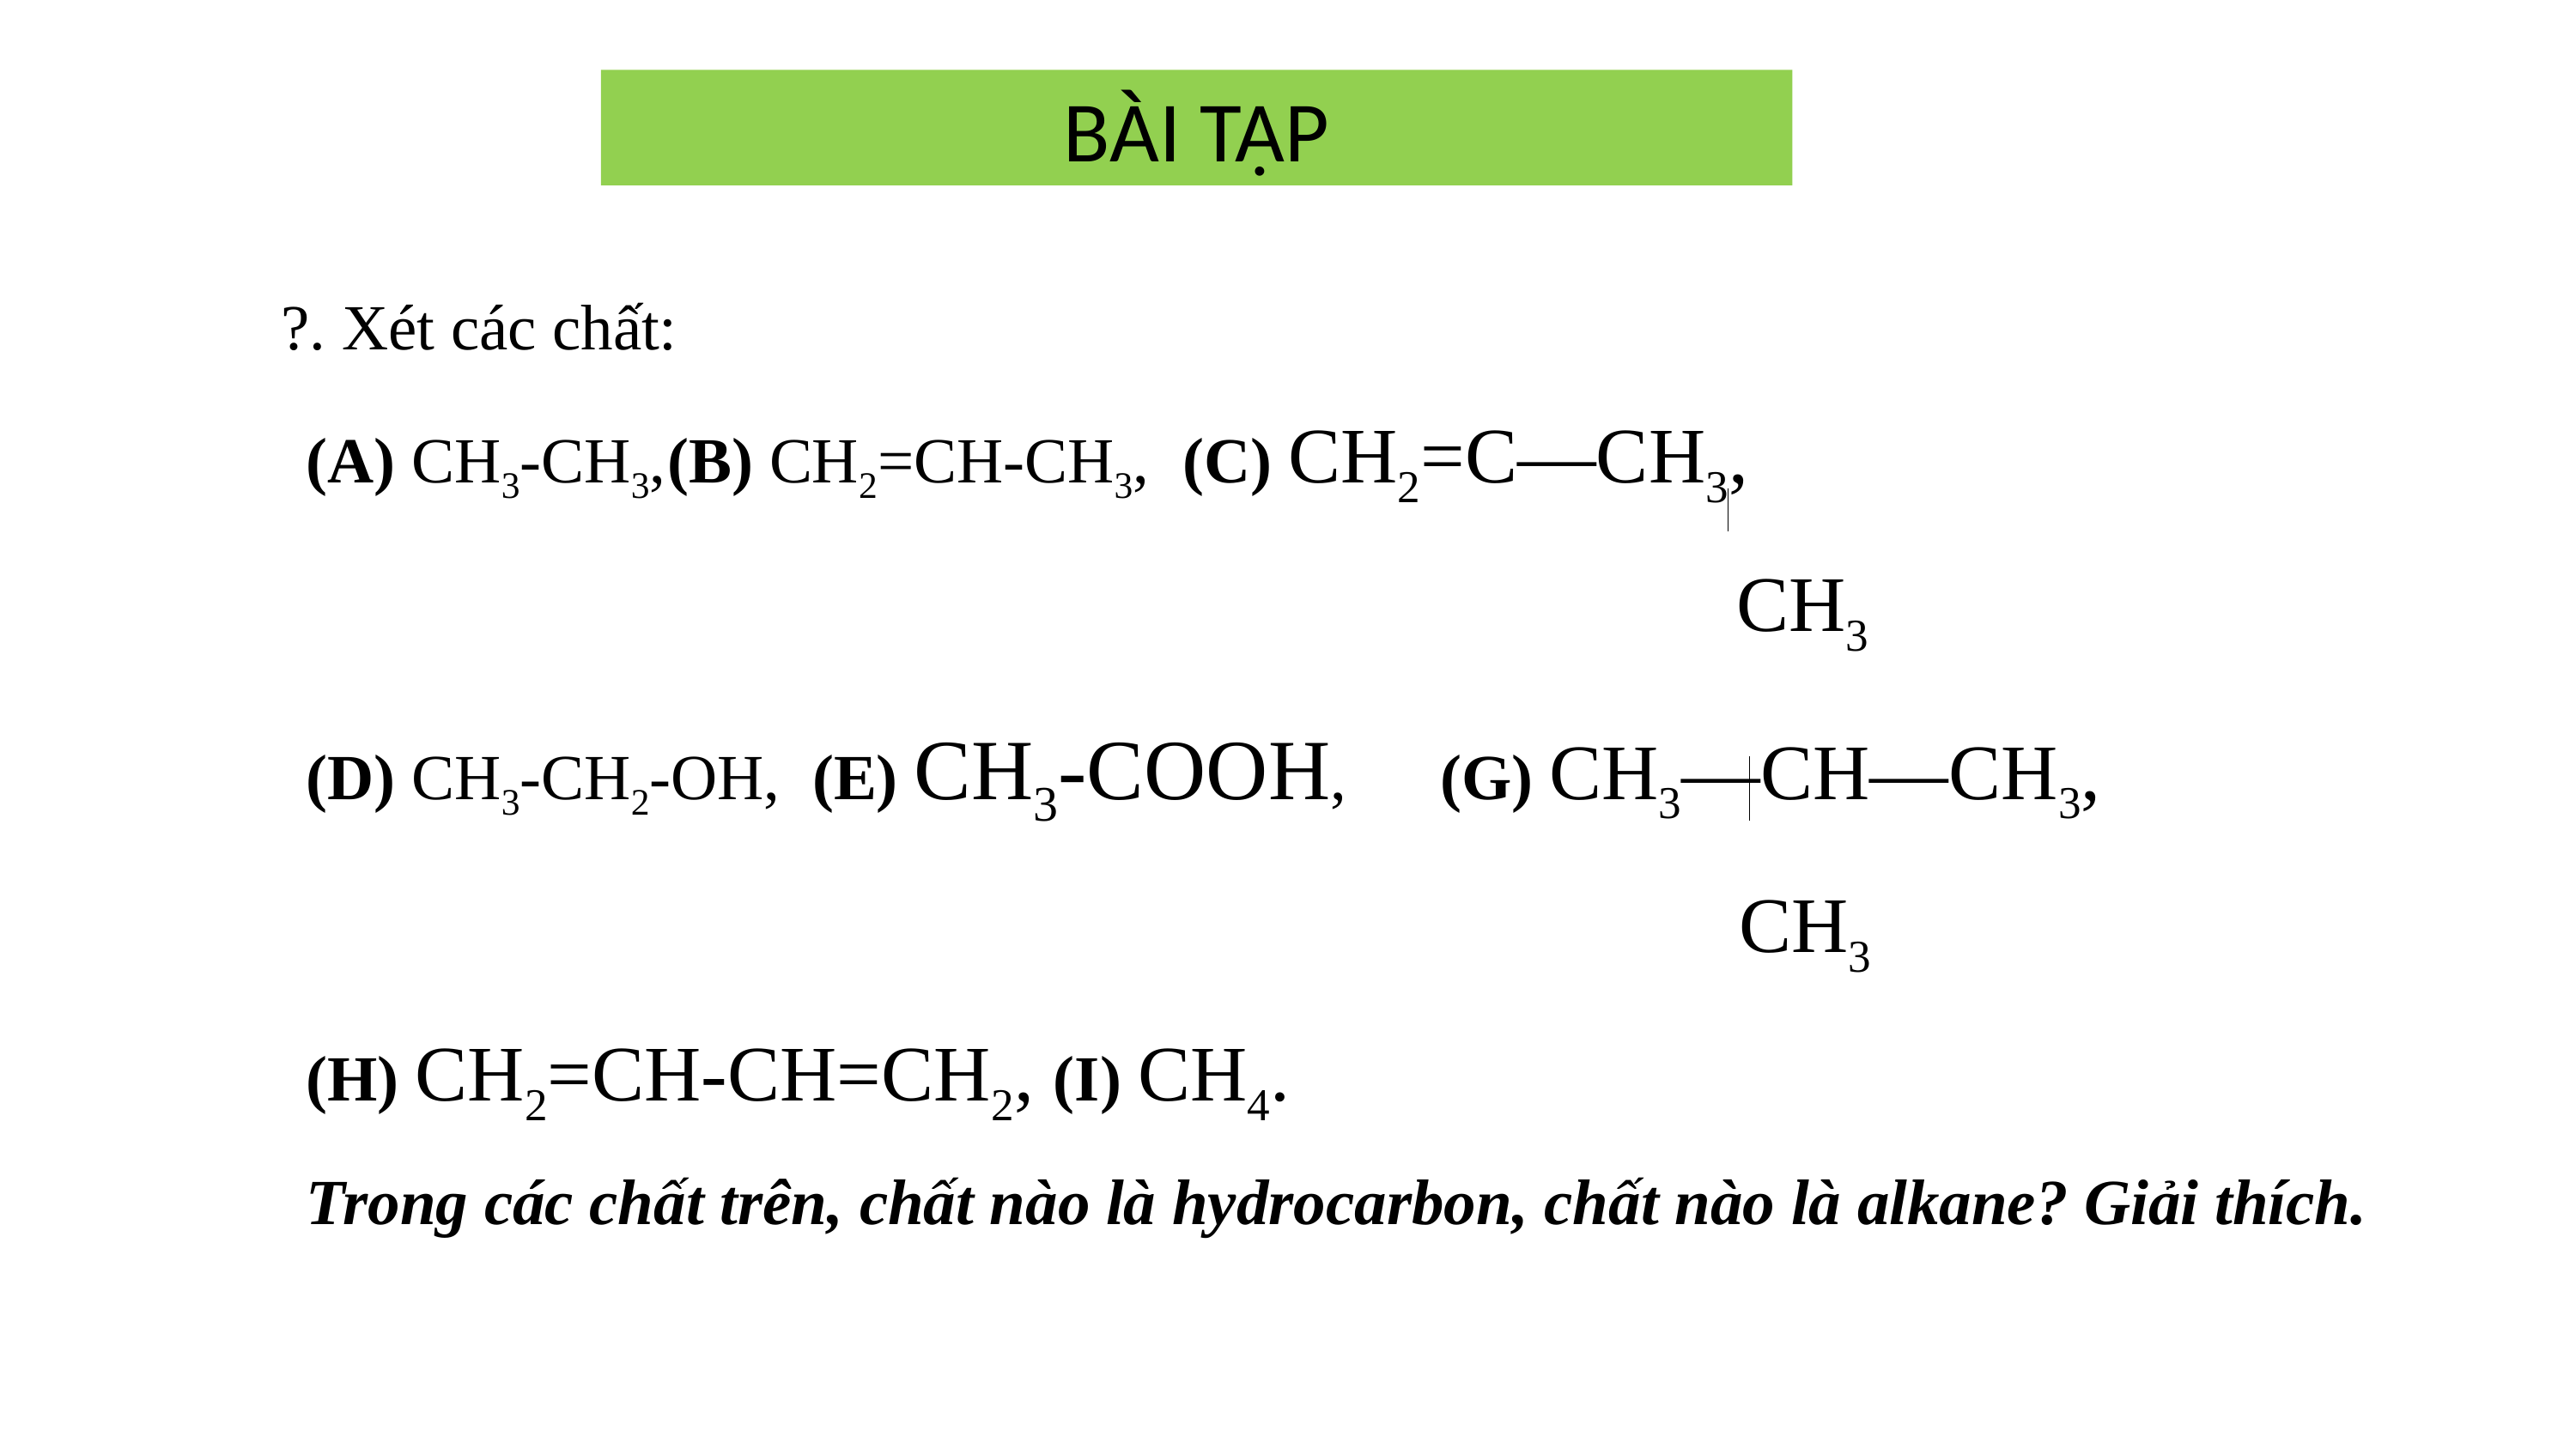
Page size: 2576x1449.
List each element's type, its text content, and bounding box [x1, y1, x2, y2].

text_box ?. Xét các chất: (A) CH3-CH3, (B) CH2=CH-CH3, (C) ch2=c—ch3, ch3 (D) CH3-CH2-OH, (E) ch3-cooh, (G) ch3—ch—ch3, ch3 (H) ch2=ch-ch=ch2, (I) ch4. Trong các chất trên, chất nào là hydrocarbon, chất nào là alkane? Giải thích. [268, 252, 2415, 1372]
text_box BÀI TẬP [600, 70, 1793, 185]
